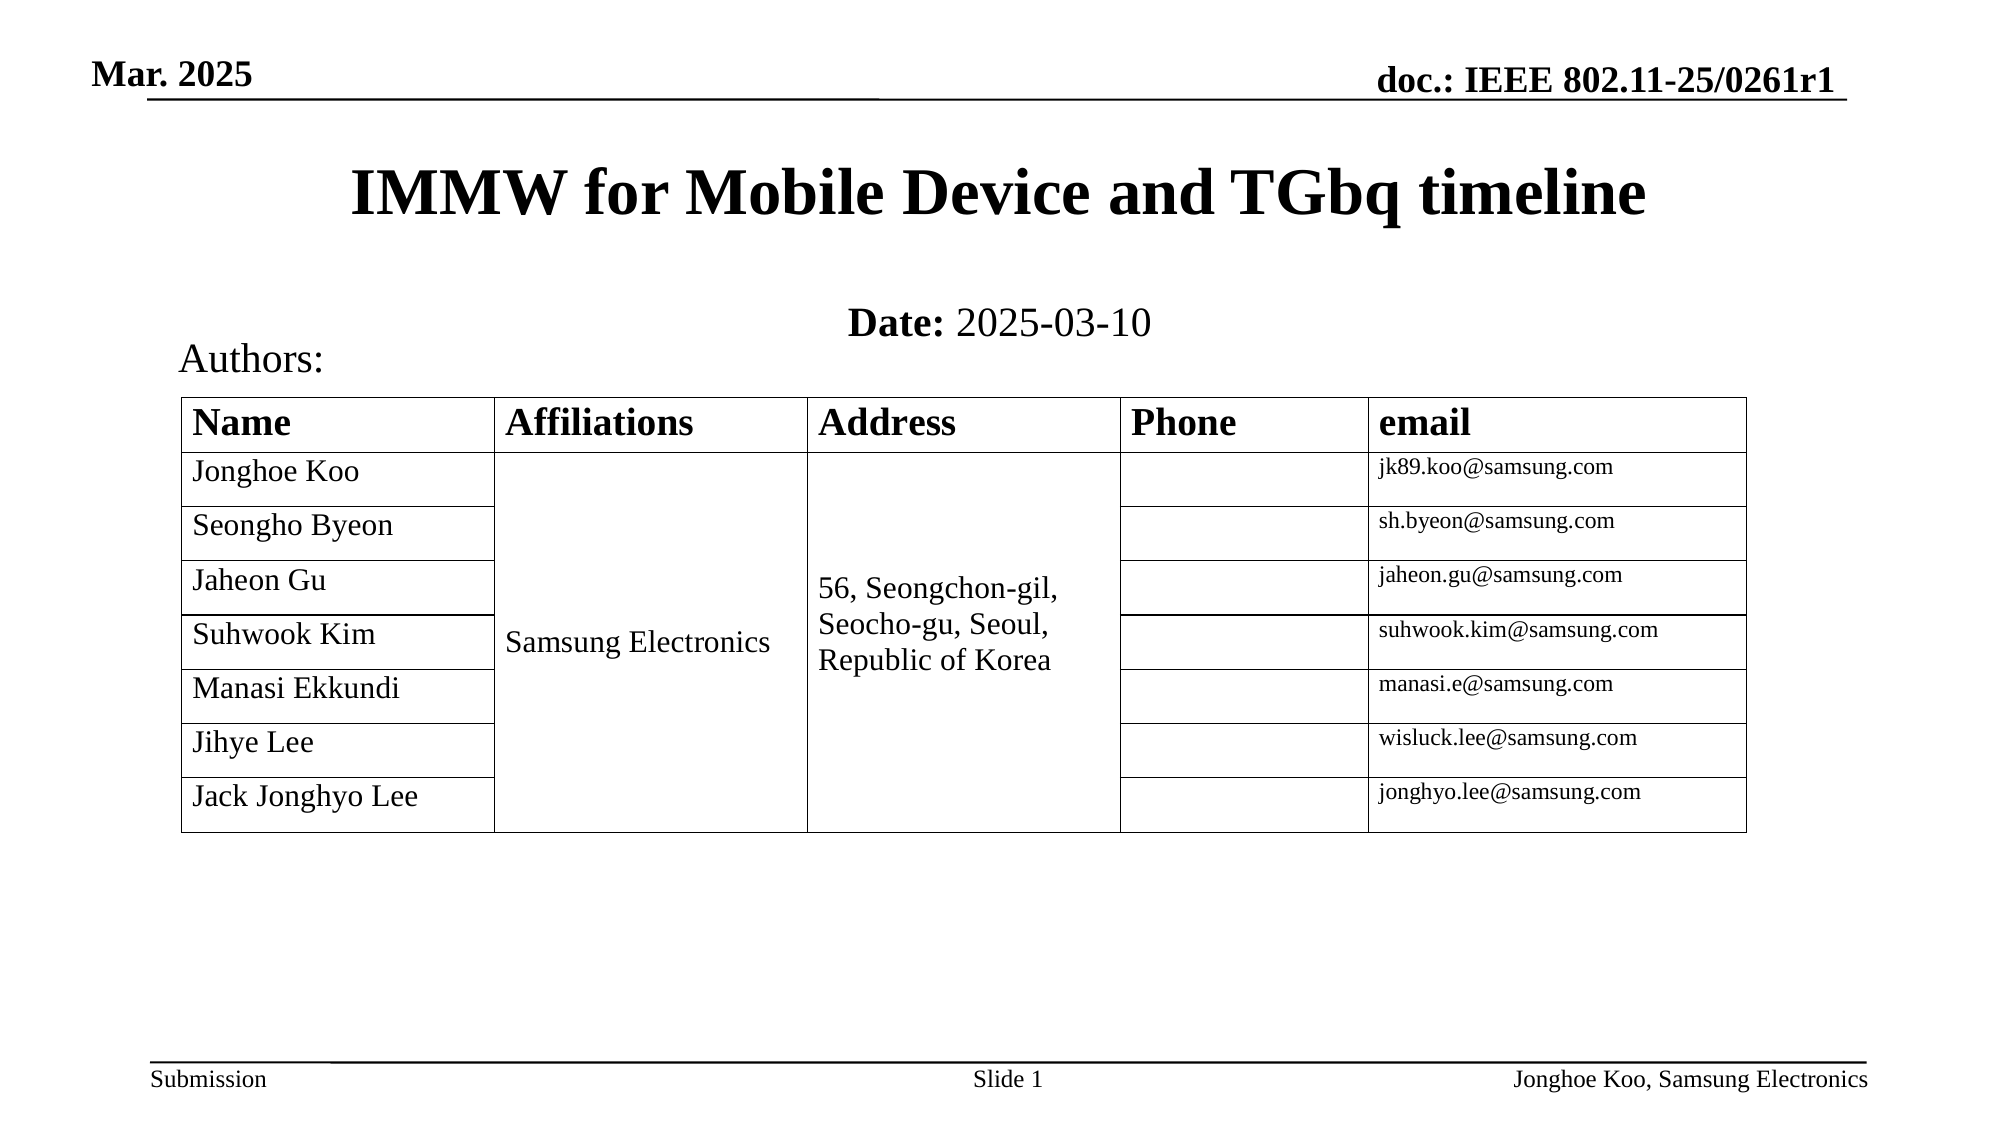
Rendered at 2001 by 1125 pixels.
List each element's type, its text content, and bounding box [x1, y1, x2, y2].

slide_number Slide 1 [964, 1061, 1053, 1093]
text_box Authors: [162, 323, 401, 387]
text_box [166, 397, 1771, 994]
title IMMW for Mobile Device and TGbq timeline [150, 112, 1850, 263]
list Date: 2025-03-10 [150, 287, 1850, 1000]
footer Jonghoe Koo, Samsung Electronics [1509, 1061, 1869, 1093]
